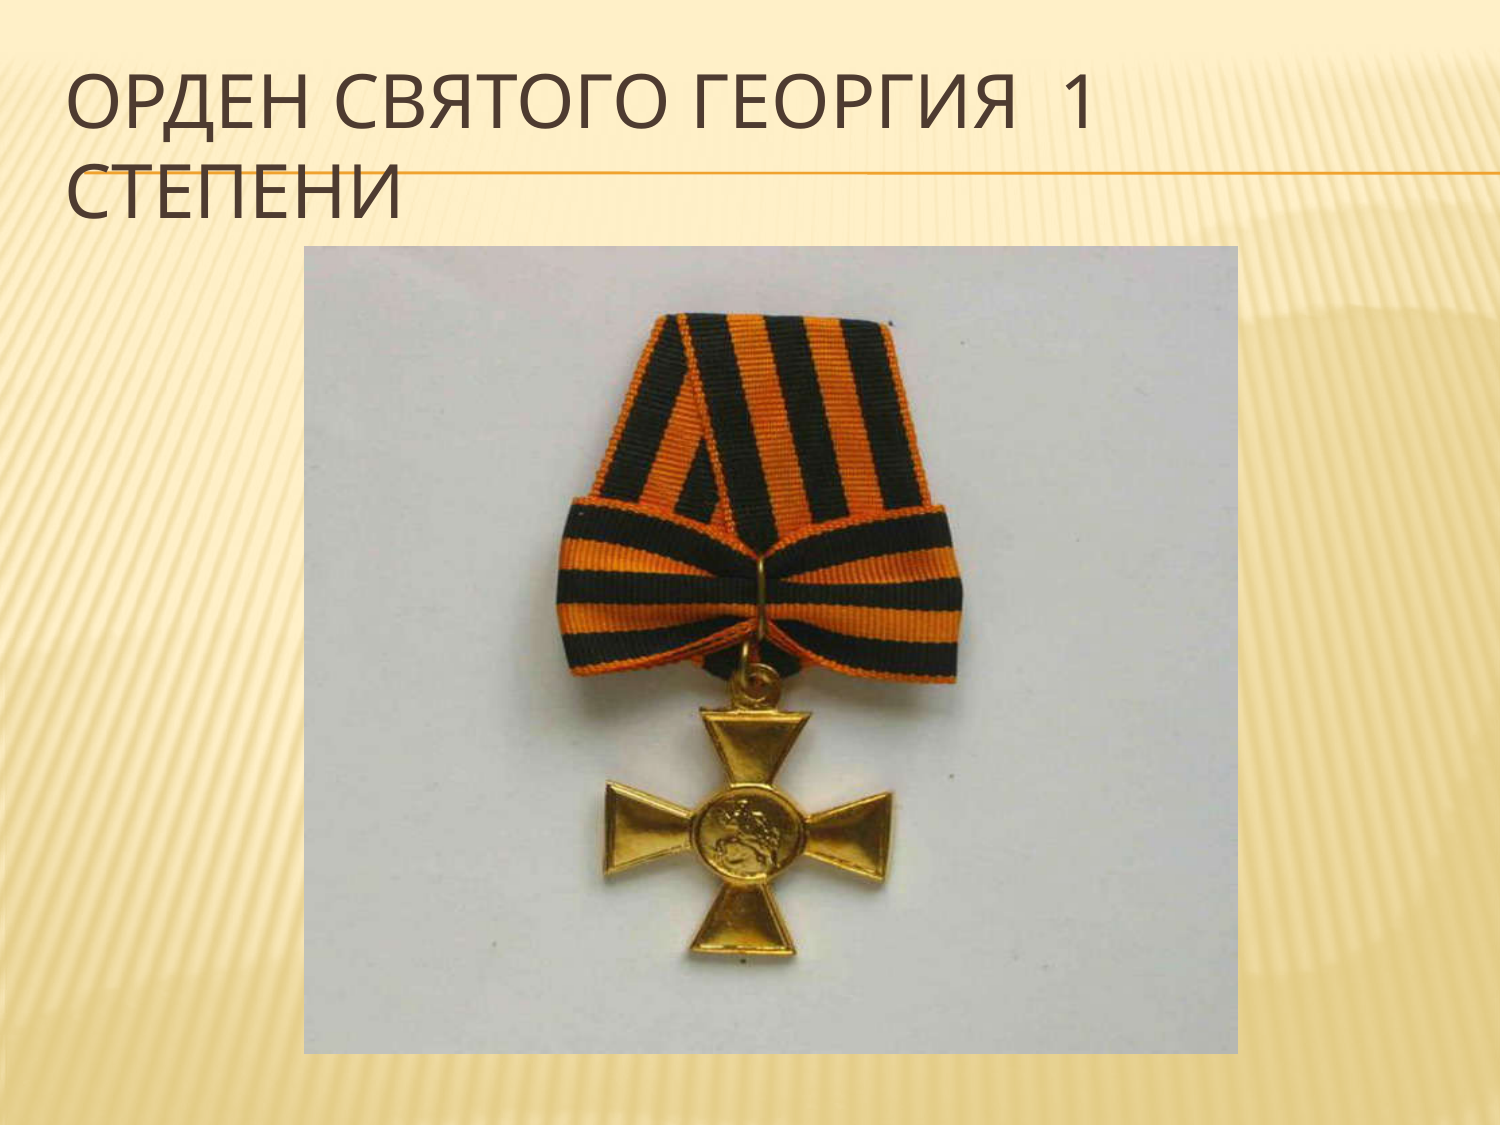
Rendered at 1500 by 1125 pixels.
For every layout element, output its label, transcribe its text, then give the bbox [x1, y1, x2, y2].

picture [304, 245, 1238, 1054]
title Орден святого Георгия 1 степени [49, 75, 1475, 213]
